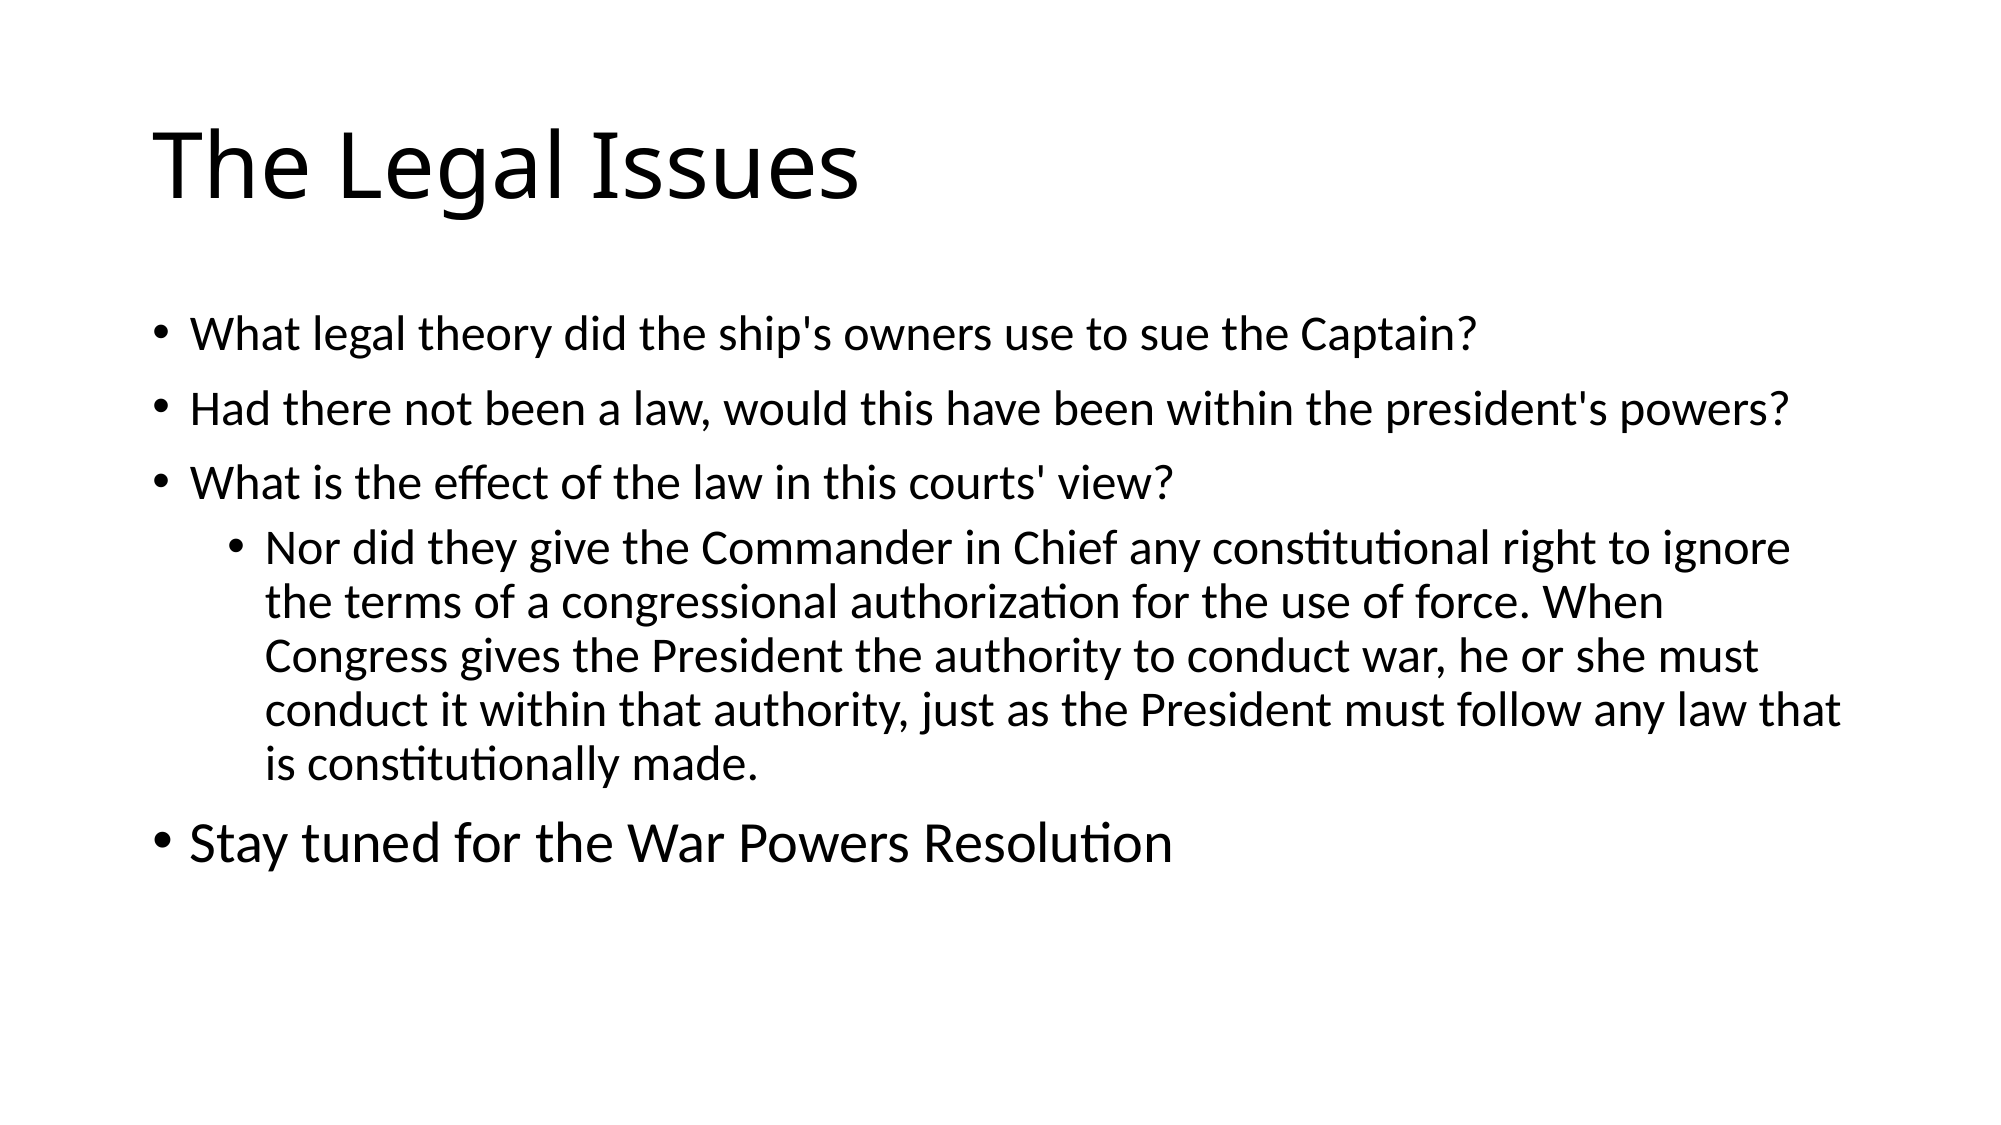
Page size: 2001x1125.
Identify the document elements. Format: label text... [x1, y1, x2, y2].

title The Legal Issues [137, 59, 1863, 278]
list What legal theory did the ship's owners use to sue the Captain? Had there not been a law, would this have been within the president's powers? What is the effect of the law in this courts' view? Nor did they give the Commander in Chief any constitutional right to ignore the terms of a congressional authorization for the use of force. When Congress gives the President the authority to conduct war, he or she must conduct it within that authority, just as the President must follow any law that is constitutionally made. Stay tuned for the War Powers Resolution [137, 299, 1863, 1014]
